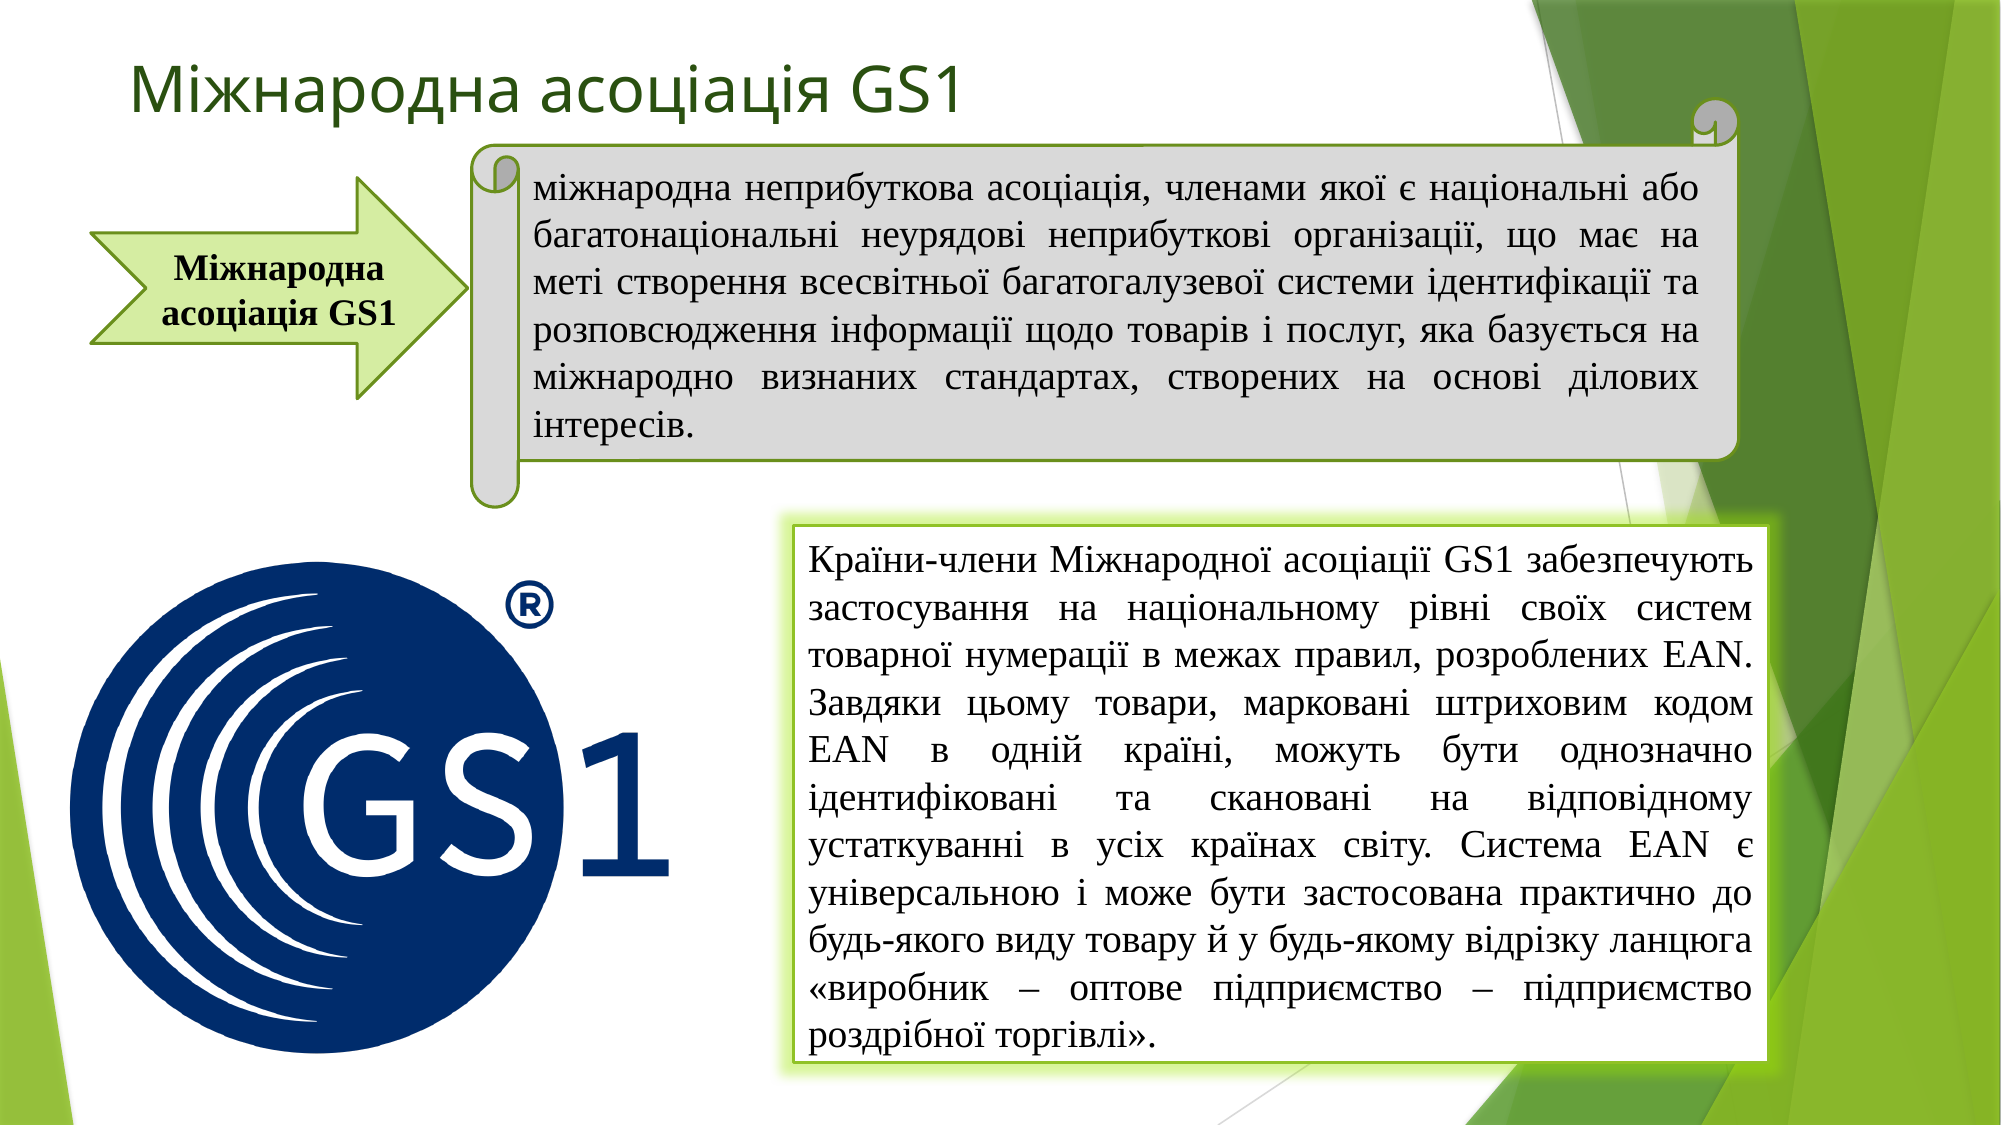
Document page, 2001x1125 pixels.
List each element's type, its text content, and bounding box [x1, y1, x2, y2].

title Міжнародна асоціація GS1 [113, 40, 1524, 147]
text_box Країни-члени Міжнародної асоціації GS1 забезпечують застосування на національному рівні своїх систем товарної нумерації в межах правил, розроблених EAN. Завдяки цьому товари, марковані штриховим кодом EAN в одній країні, можуть бути однозначно ідентифіковані та скановані на відповідному устаткуванні в усіх країнах світу. Система EAN є універсальною і може бути застосована практично до будь-якого виду товару й у будь-якому відрізку ланцюга «виробник – оптове підприємство – підприємство роздрібної торгівлі». [792, 524, 1770, 1064]
picture [50, 552, 680, 1078]
text_box міжнародна неприбуткова асоціація, членами якої є національні або багатонаціональні неурядові неприбуткові організації, що має на меті створення всесвітньої багатогалузевої системи ідентифікації та розповсюдження інформації щодо товарів і послуг, яка базується на міжнародно визнаних стандартах, створених на основі ділових інтересів. [470, 97, 1741, 509]
text_box Міжнародна асоціація GS1 [89, 176, 469, 401]
